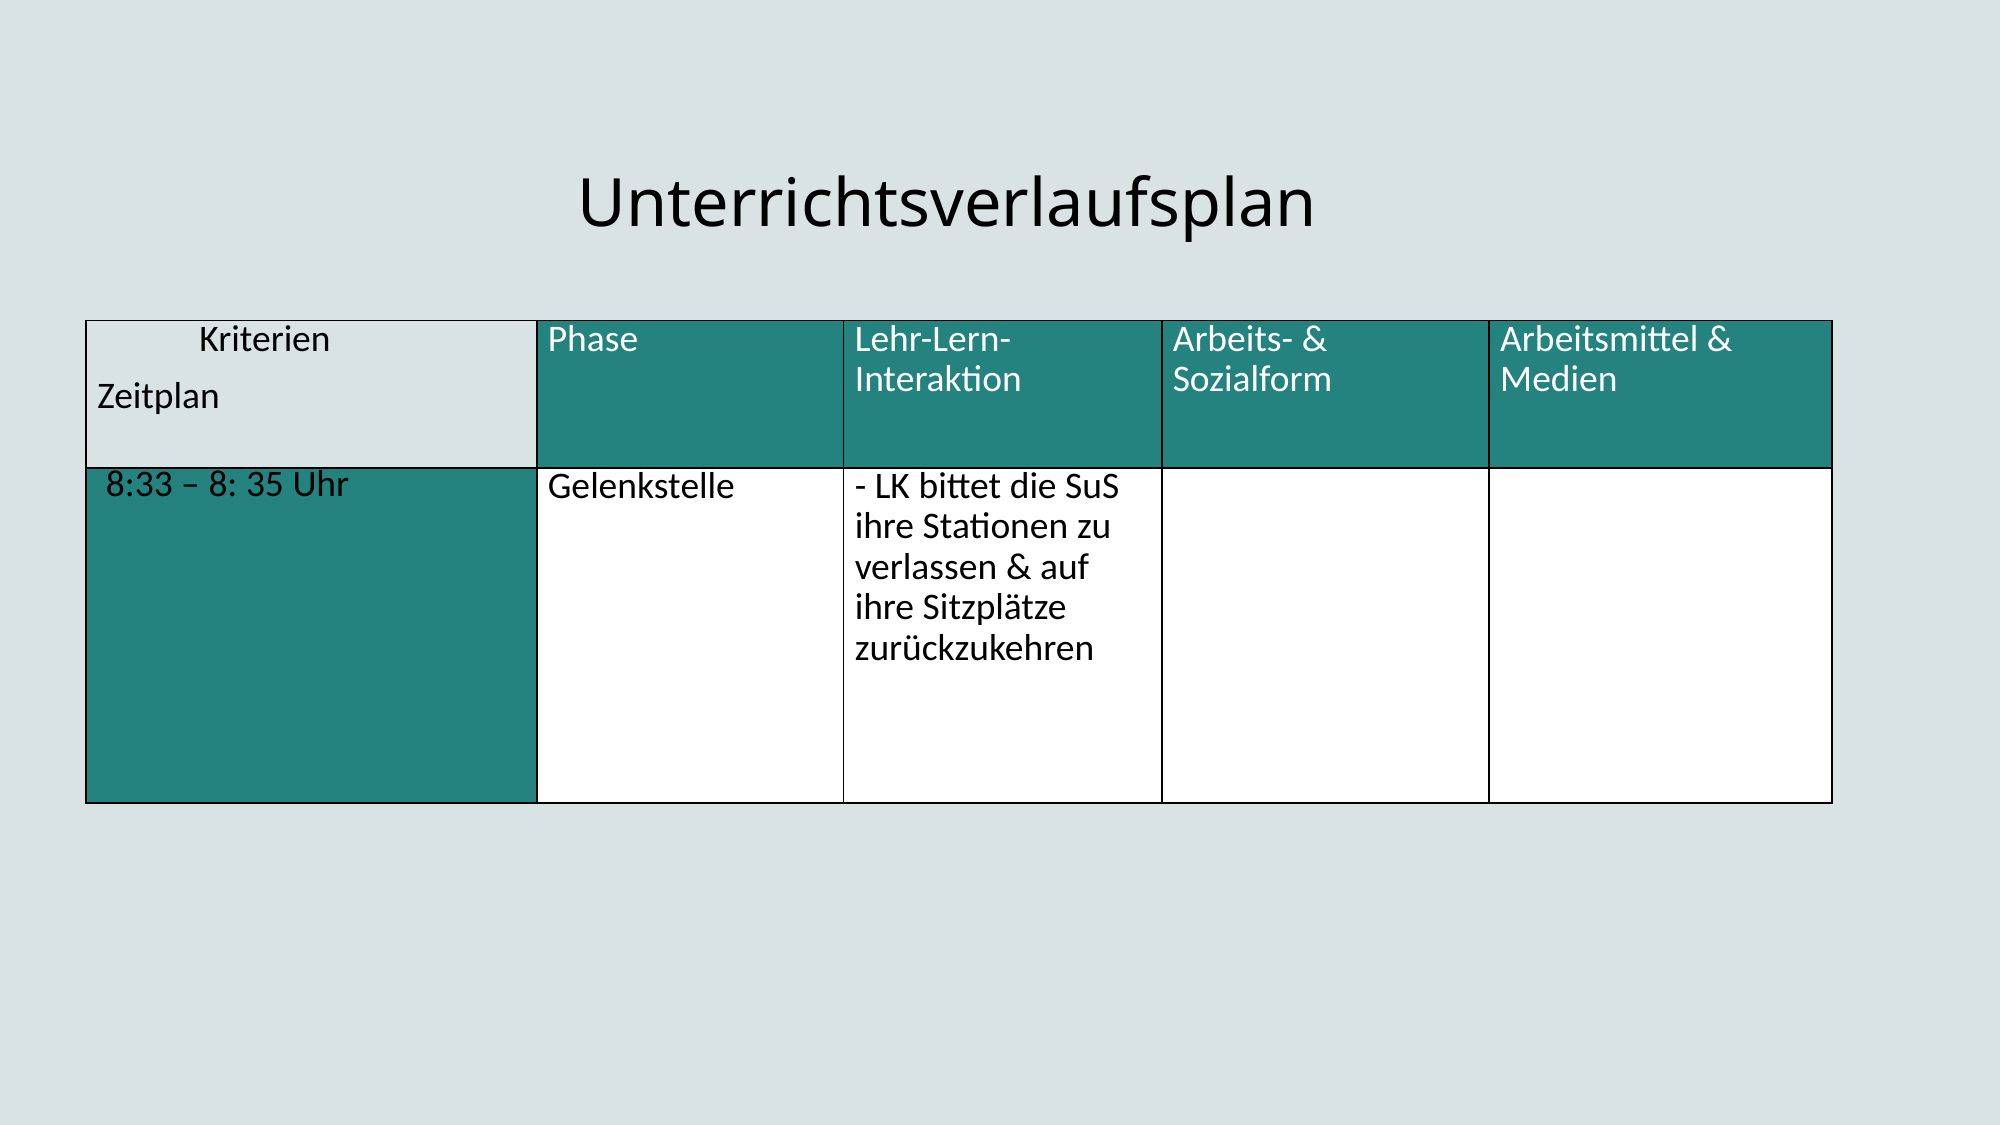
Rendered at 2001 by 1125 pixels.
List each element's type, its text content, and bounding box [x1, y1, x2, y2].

table_header Phase [538, 321, 843, 467]
table_cell Gelenkstelle [538, 469, 843, 802]
title Unterrichtsverlaufsplan [562, 64, 2000, 248]
table_header Lehr-Lern-Interaktion [844, 321, 1161, 467]
table_header Kriterien Zeitplan [87, 321, 536, 467]
table_header Arbeitsmittel & Medien [1490, 321, 1831, 467]
table_cell [1490, 469, 1831, 802]
table_cell [1163, 469, 1488, 802]
table_header Arbeits- & Sozialform [1163, 321, 1488, 467]
table_cell 8:33 – 8: 35 Uhr [87, 469, 536, 802]
table_cell - LK bittet die SuS ihre Stationen zu verlassen & auf ihre Sitzplätze zurückzukehren [844, 469, 1161, 802]
